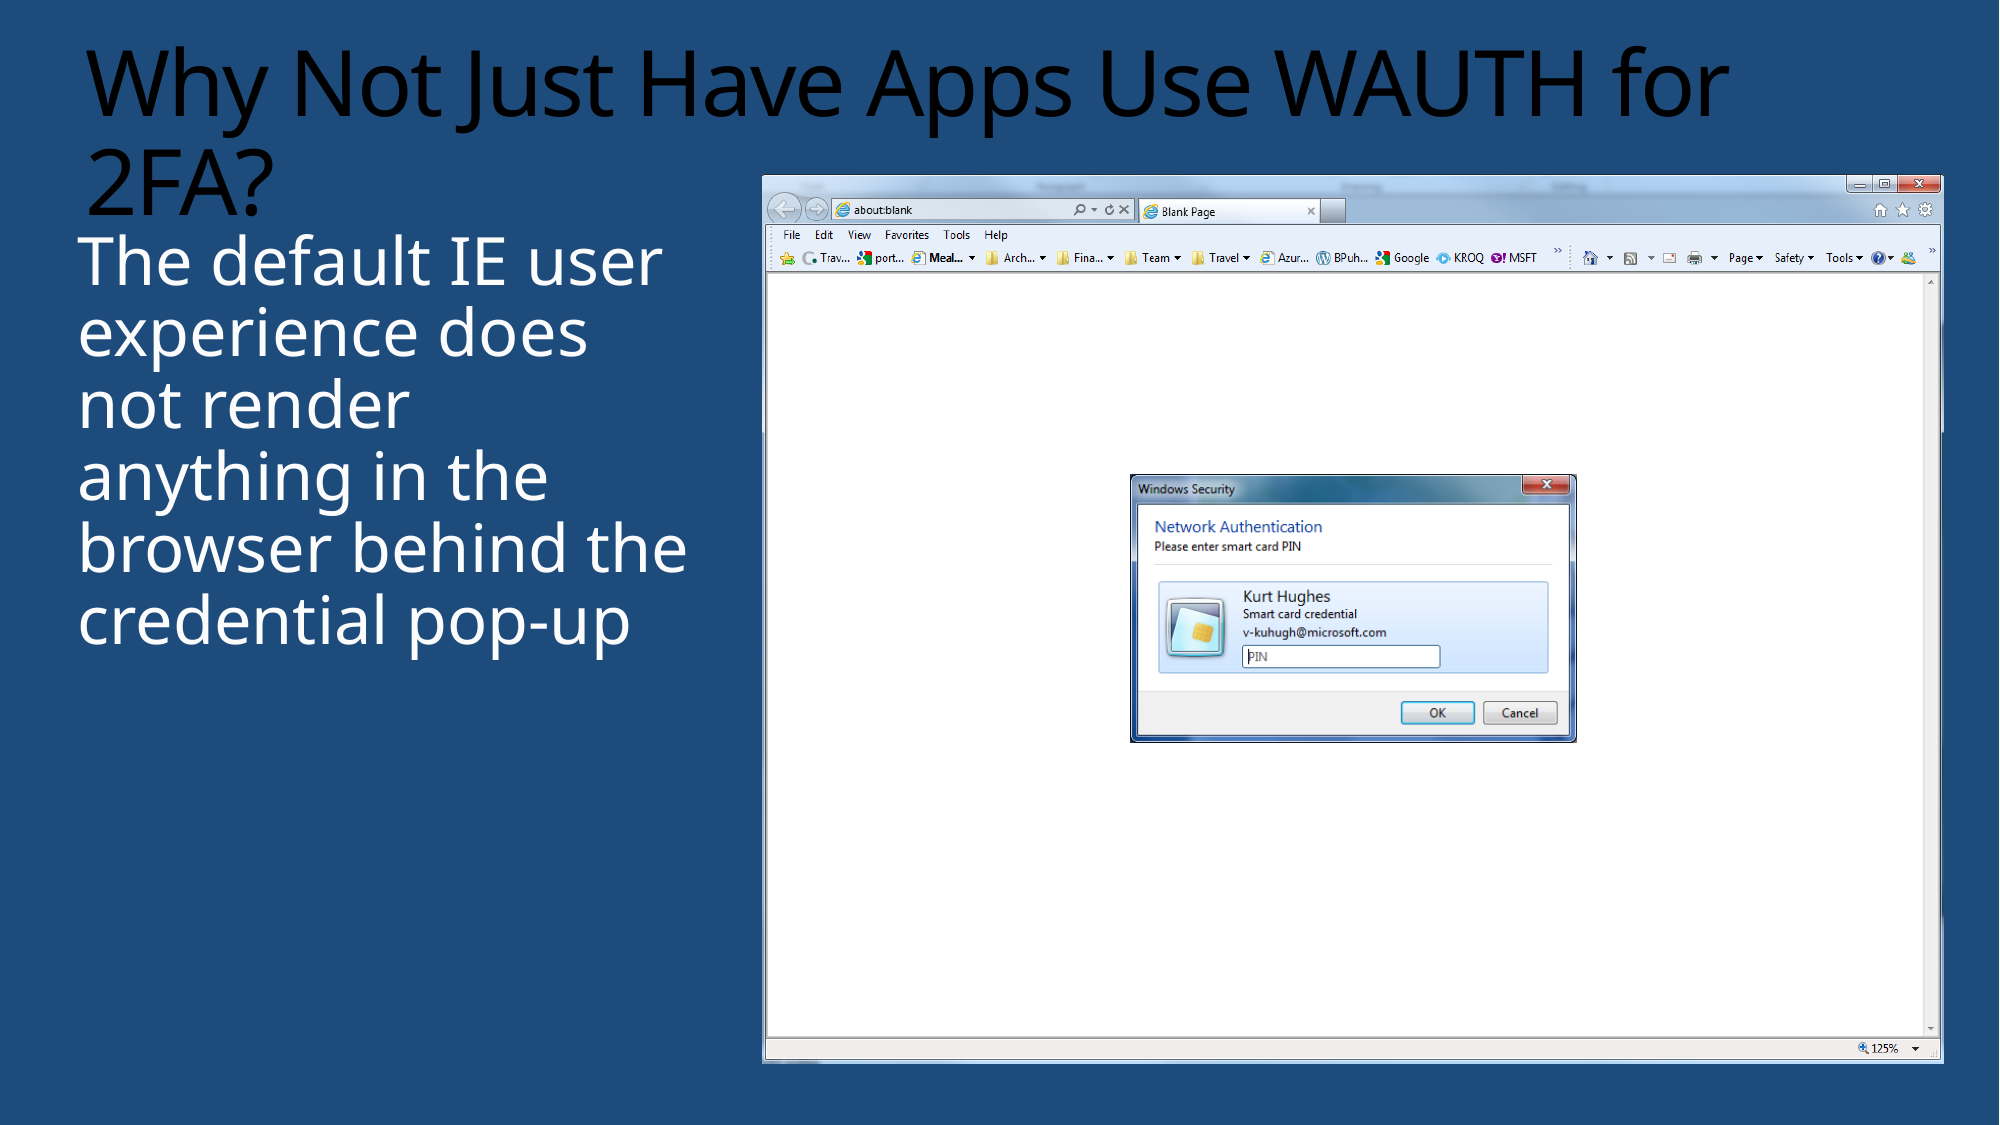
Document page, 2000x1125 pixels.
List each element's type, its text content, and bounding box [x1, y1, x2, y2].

picture [761, 174, 1945, 1065]
text_box The default IE user experience does not render anything in the browser behind the credential pop-up [62, 212, 713, 674]
title Why Not Just Have Apps Use WAUTH for 2FA? [85, 37, 1914, 138]
